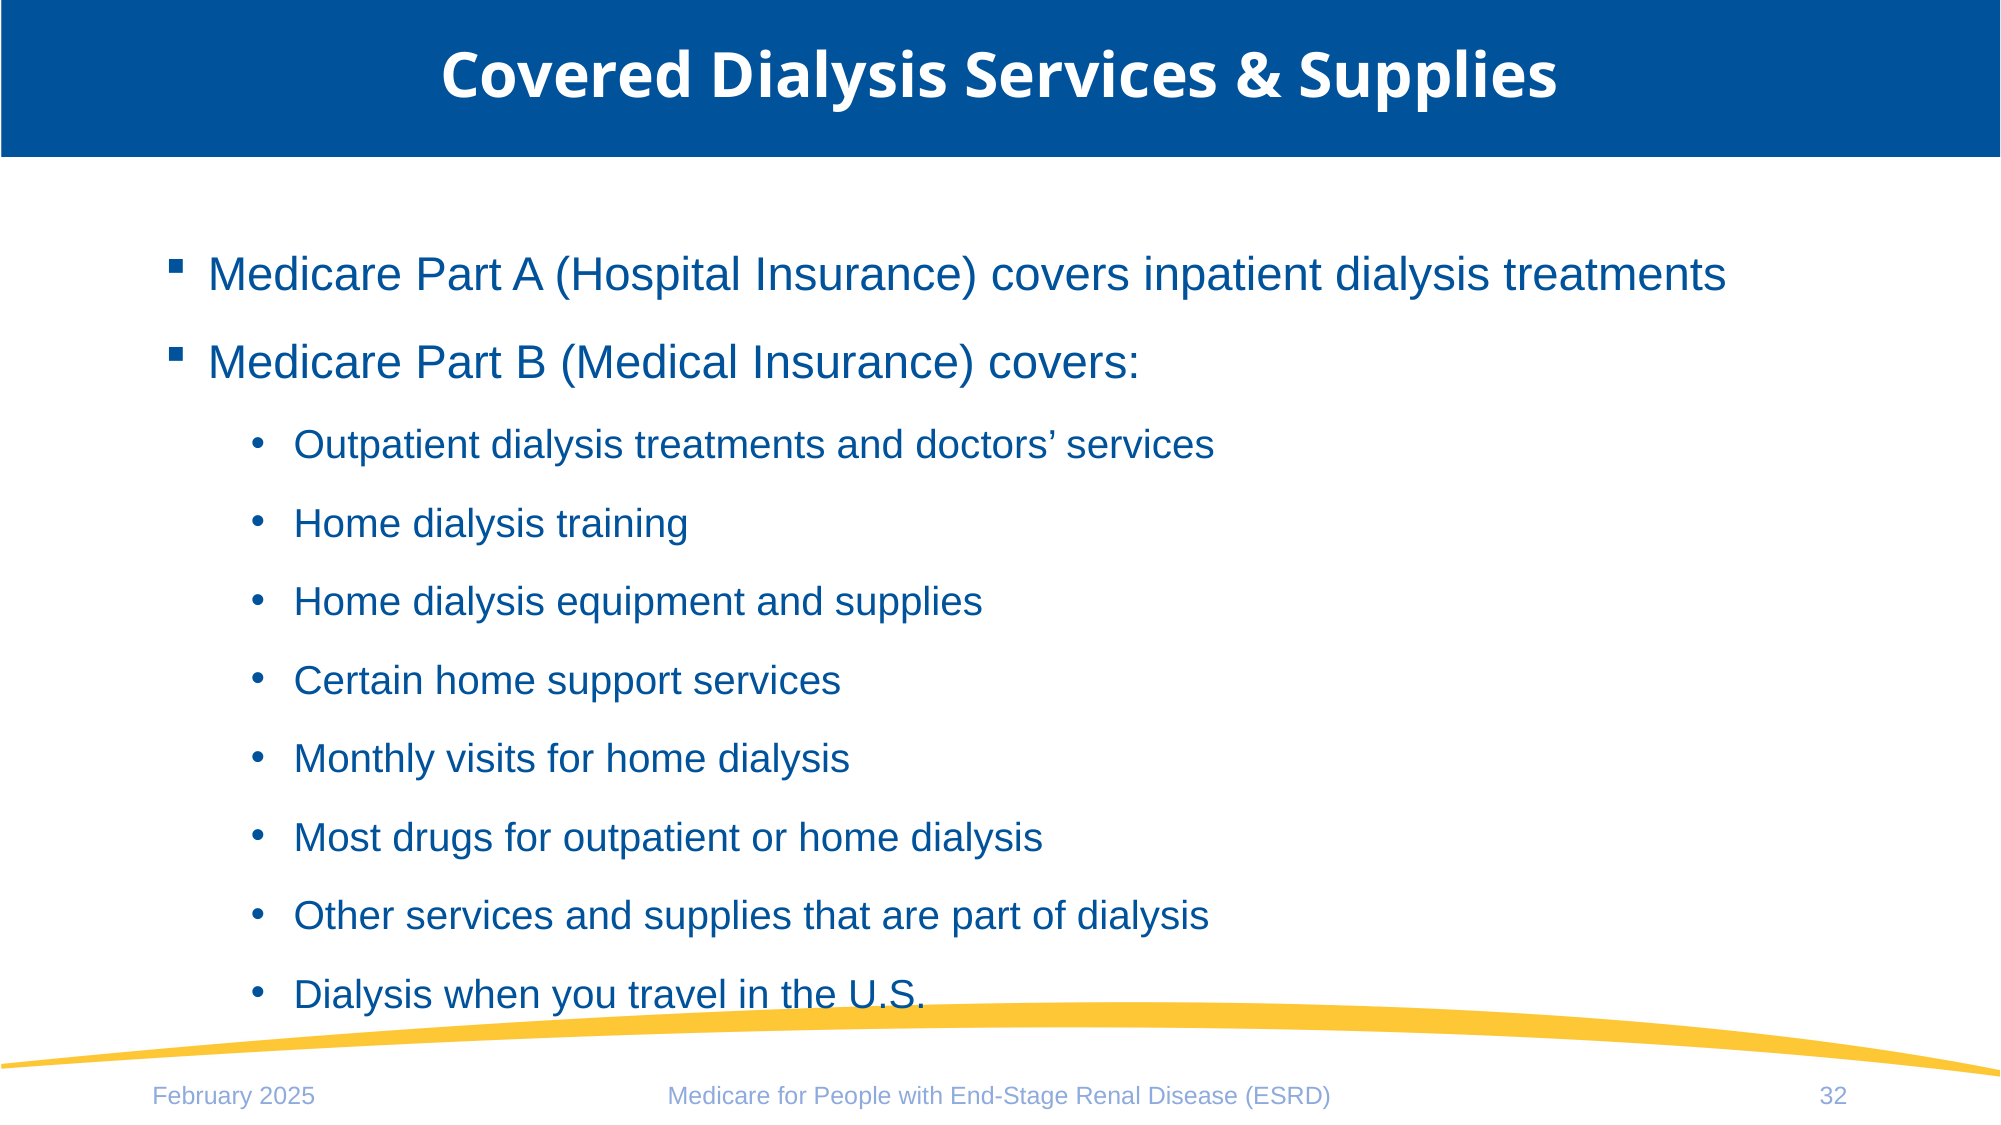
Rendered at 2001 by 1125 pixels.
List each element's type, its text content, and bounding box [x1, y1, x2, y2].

footer Medicare for People with End-Stage Renal Disease (ESRD) [642, 1065, 1358, 1125]
list Medicare Part A (Hospital Insurance) covers inpatient dialysis treatments Medicare Part B (Medical Insurance) covers: Outpatient dialysis treatments and doctors’ services Home dialysis training Home dialysis equipment and supplies Certain home support services Monthly visits for home dialysis Most drugs for outpatient or home dialysis Other services and supplies that are part of dialysis Dialysis when you travel in the U.S. [150, 224, 1839, 1027]
title Covered Dialysis Services & Supplies [0, 0, 2000, 155]
slide_number 32 [1412, 1065, 1863, 1125]
picture [0, 0, 2001, 1125]
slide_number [137, 1065, 588, 1125]
